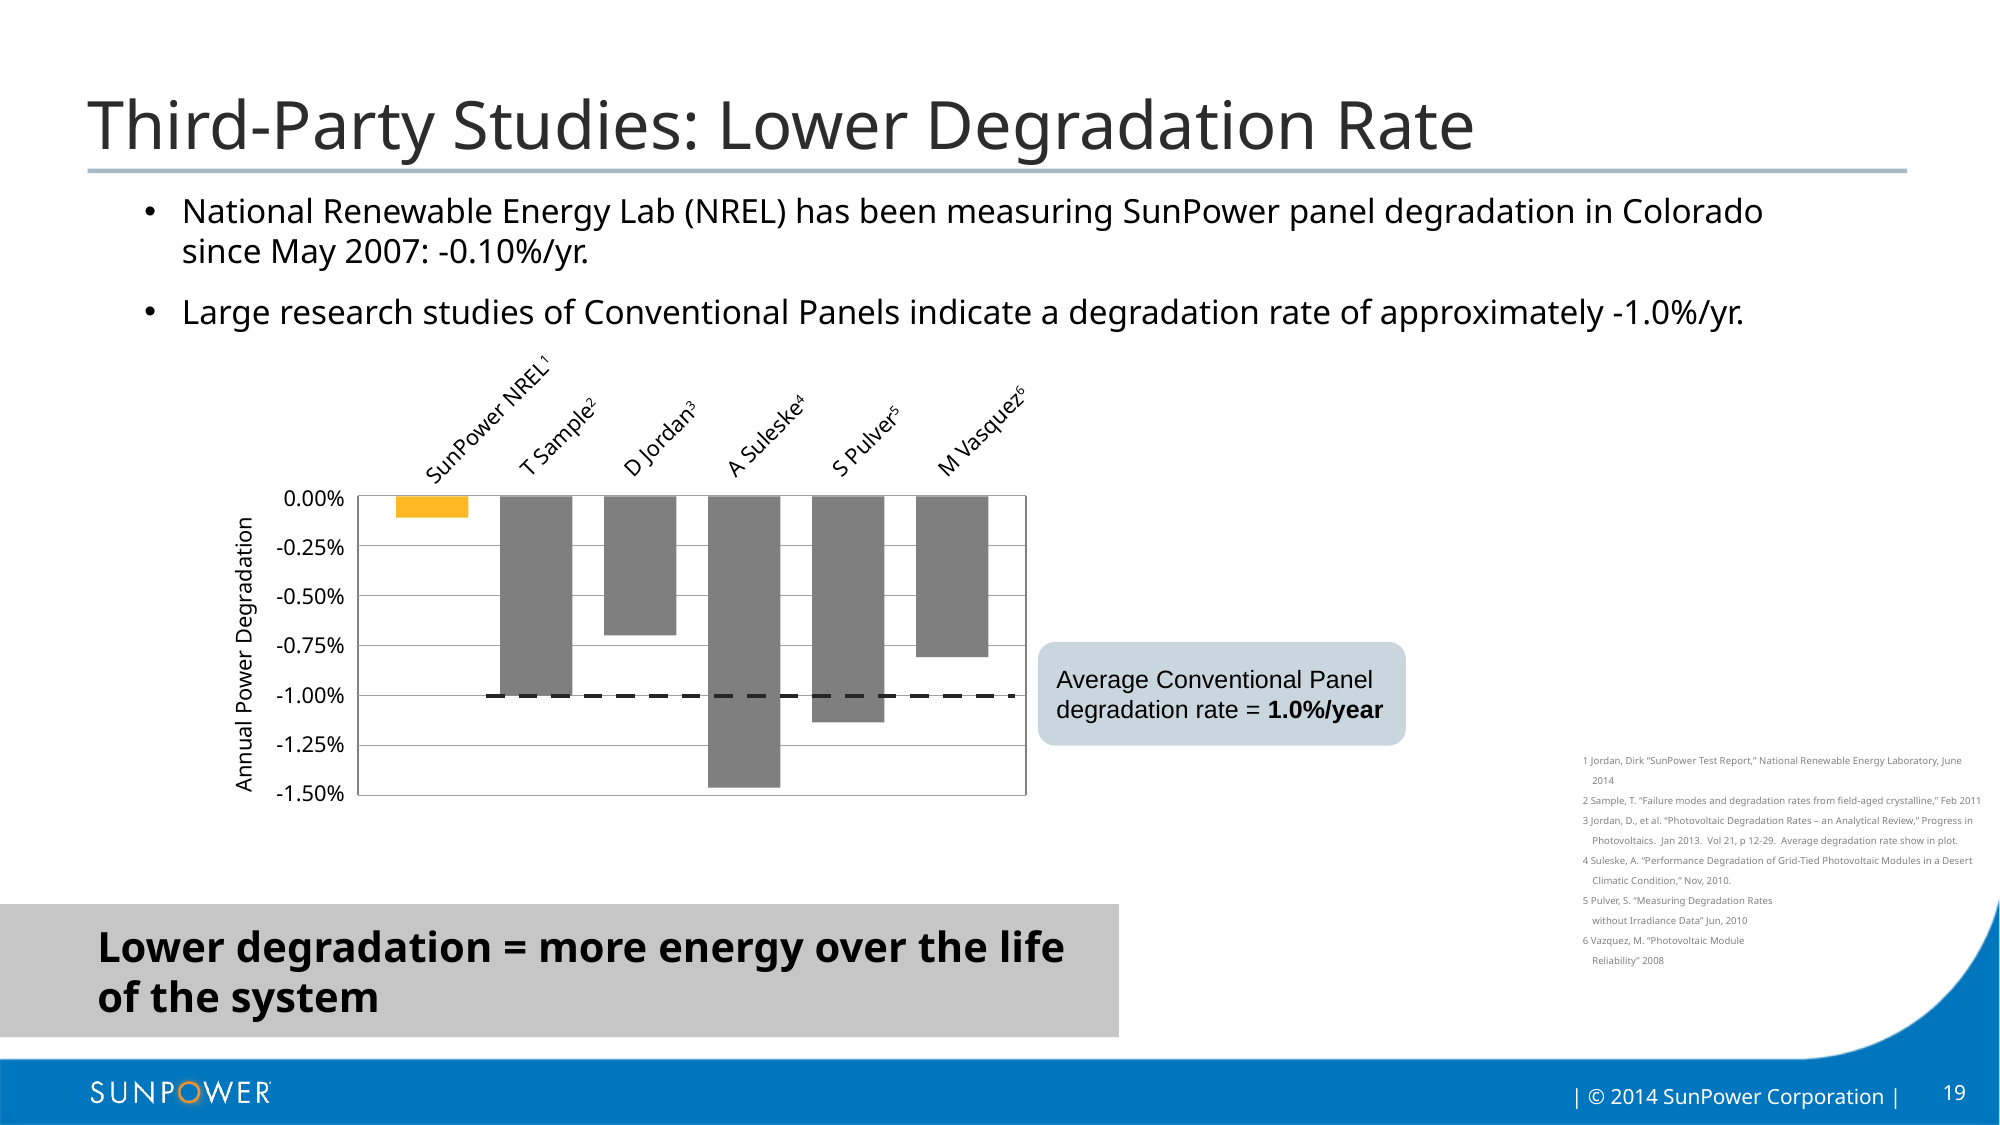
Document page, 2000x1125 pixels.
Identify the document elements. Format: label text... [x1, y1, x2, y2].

text_box Average Conventional Panel degradation rate = 1.0%/year [1068, 641, 1406, 746]
text_box National Renewable Energy Lab (NREL) has been measuring SunPower panel degradation in Colorado since May 2007: -0.10%/yr. Large research studies of Conventional Panels indicate a degradation rate of approximately -1.0%/yr. [144, 183, 1833, 382]
text_box 1 Jordan, Dirk “SunPower Test Report,” National Renewable Energy Laboratory, June 2014 2 Sample, T. “Failure modes and degradation rates from field-aged crystalline,” Feb 2011 3 Jordan, D., et al. “Photovoltaic Degradation Rates – an Analytical Review,” Progress in Photovoltaics. Jan 2013. Vol 21, p 12-29. Average degradation rate show in plot. 4 Suleske, A. “Performance Degradation of Grid-Tied Photovoltaic Modules in a Desert Climatic Condition,” Nov, 2010. 5 Pulver, S. “Measuring Degradation Rates without Irradiance Data” Jun, 2010 6 Vazquez, M. “Photovoltaic Module Reliability” 2008 [1568, 745, 2000, 1059]
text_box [250, 391, 1068, 815]
text_box Annual Power Degradation [222, 487, 250, 807]
list Lower degradation = more energy over the life of the system [0, 904, 1119, 1038]
title Third-Party Studies: Lower Degradation Rate [87, 73, 1912, 173]
picture [0, 0, 2000, 1125]
